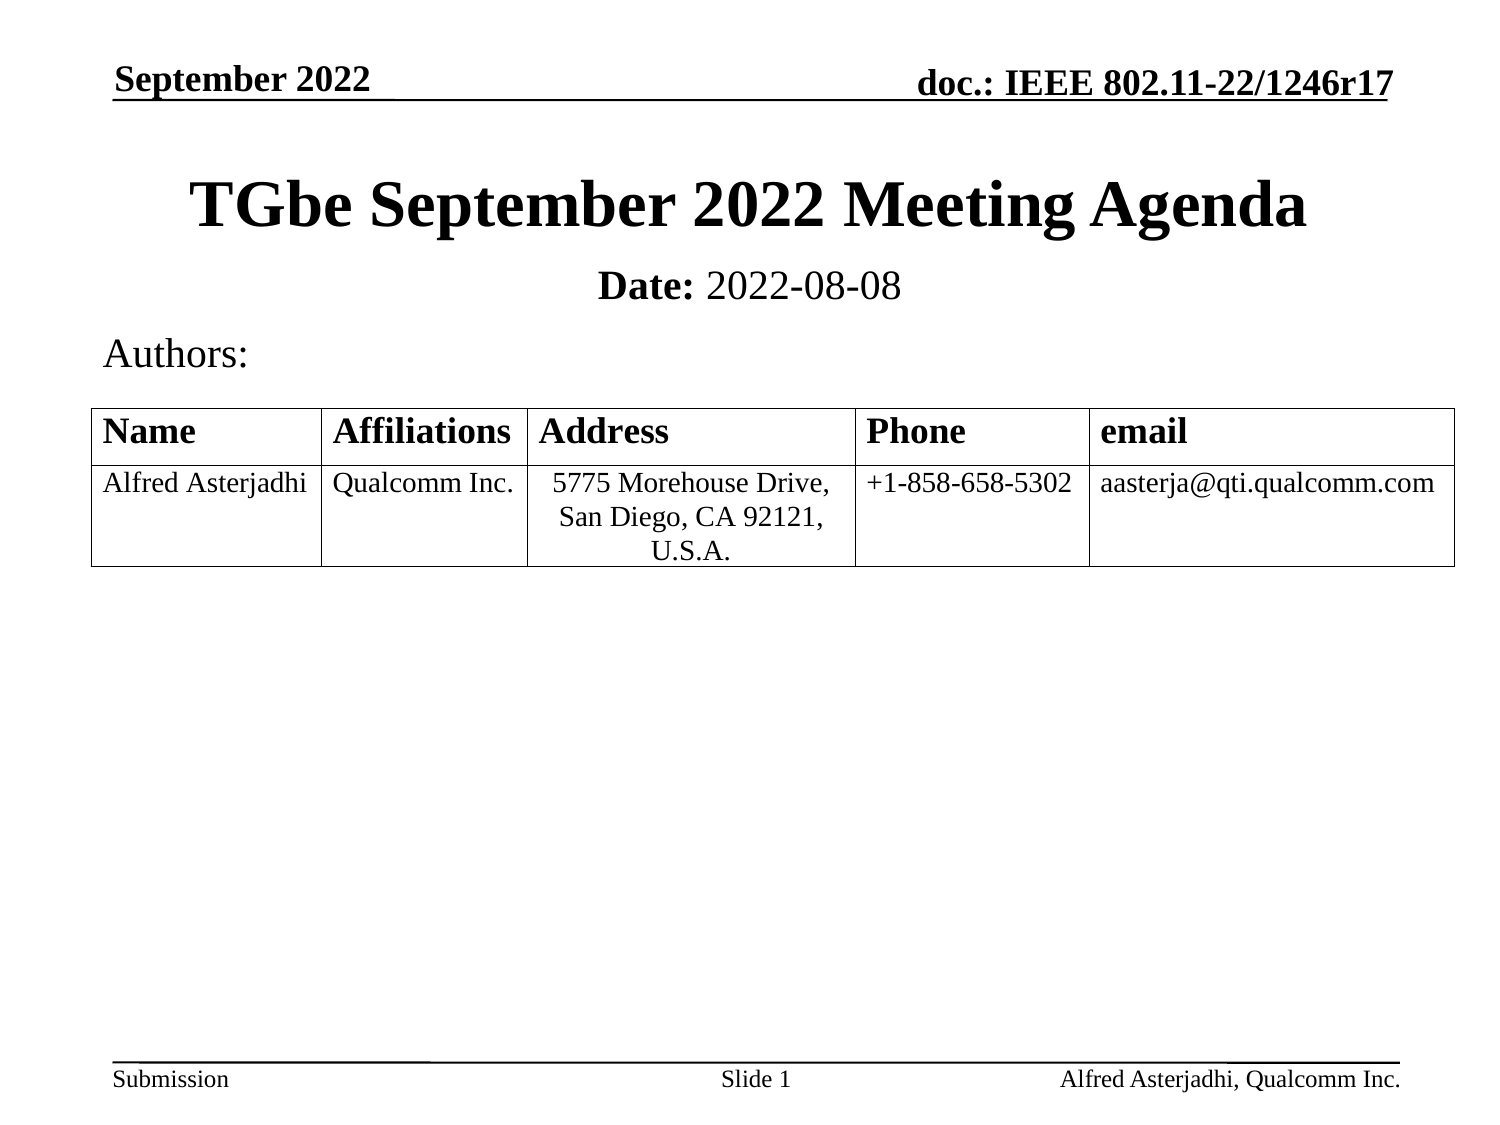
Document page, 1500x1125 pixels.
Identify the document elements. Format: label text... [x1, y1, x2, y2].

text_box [75, 407, 1477, 819]
slide_number Slide 1 [712, 1061, 800, 1123]
title TGbe September 2022 Meeting Agenda [112, 112, 1388, 249]
text_box Authors: [87, 318, 325, 381]
list Date: 2022-08-08 [112, 249, 1388, 316]
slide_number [114, 54, 493, 100]
footer Alfred Asterjadhi, Qualcomm Inc. [902, 1061, 1402, 1093]
